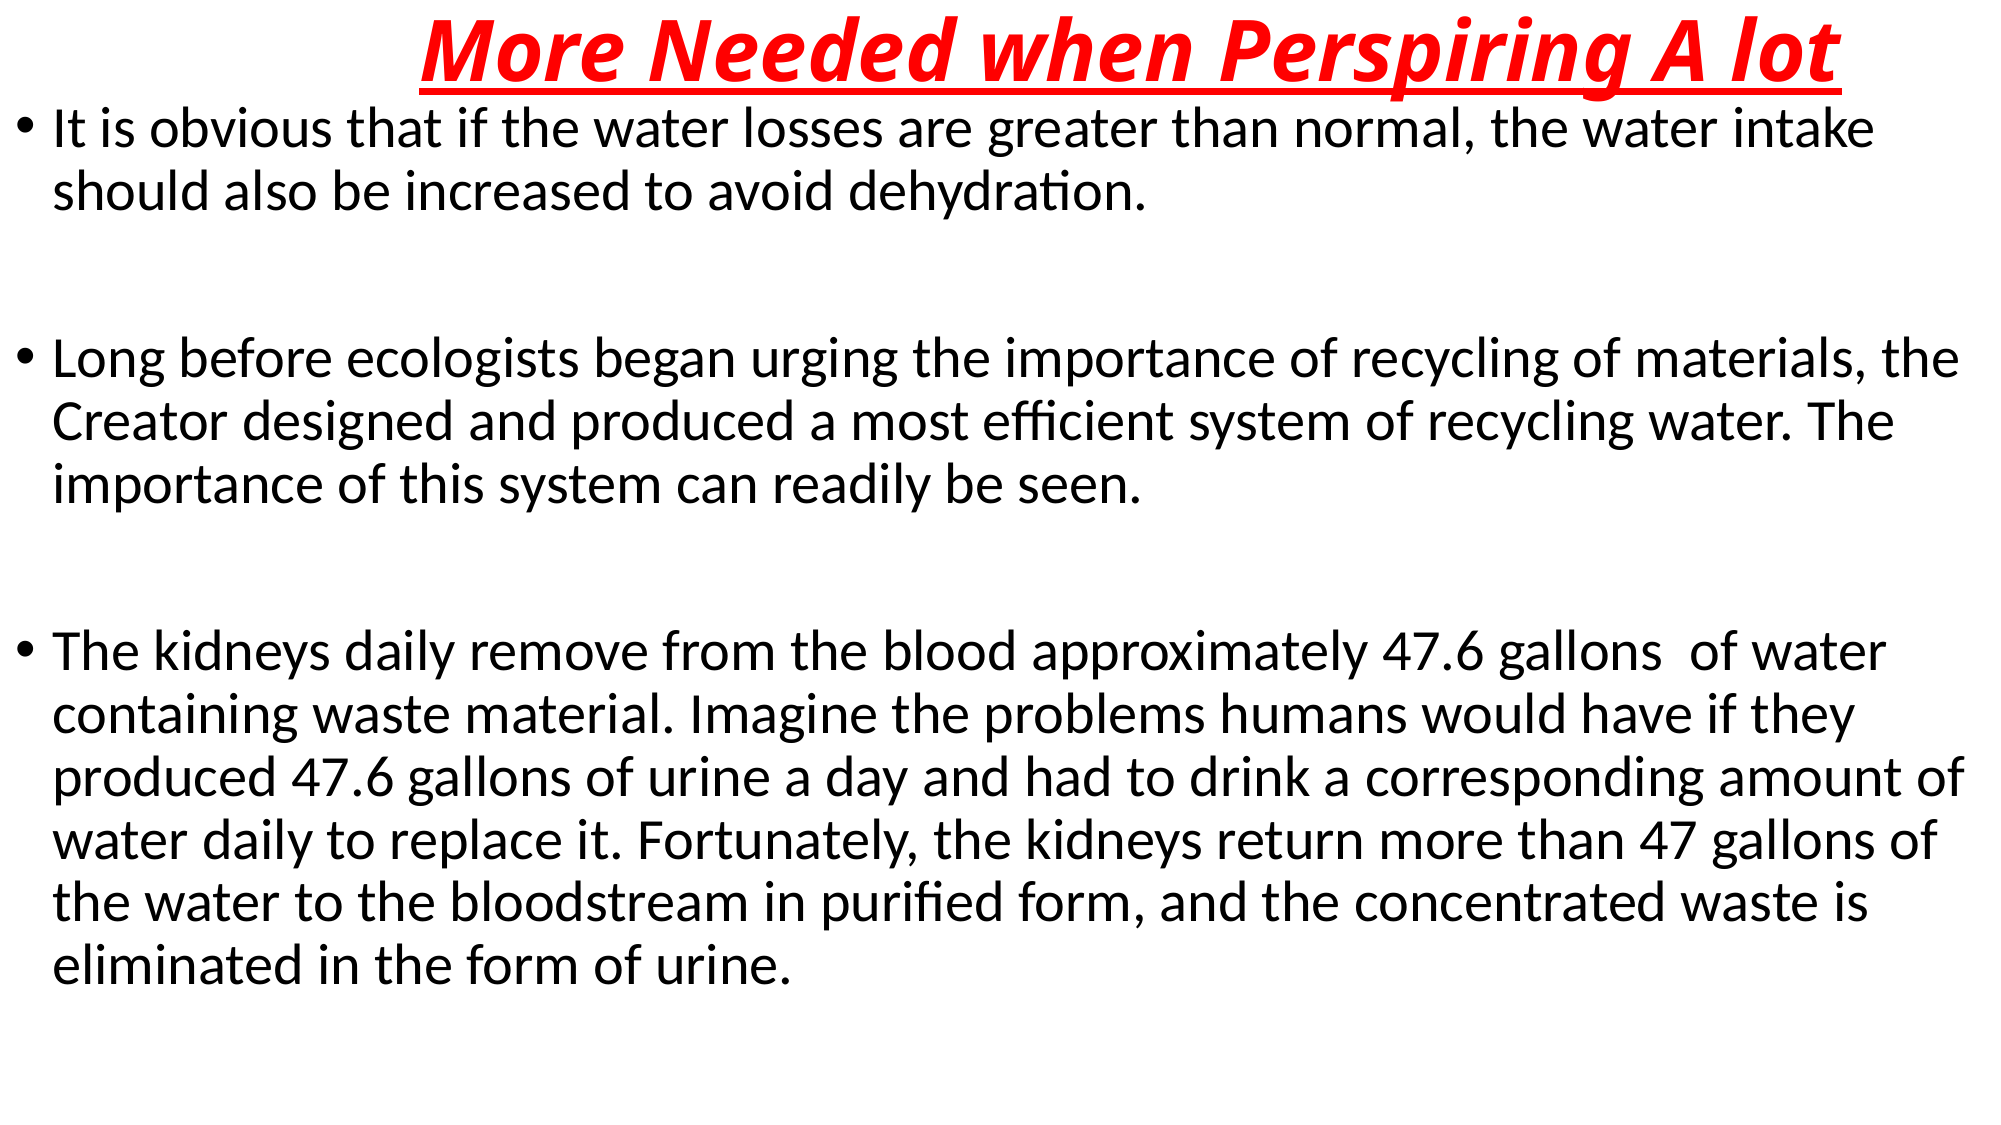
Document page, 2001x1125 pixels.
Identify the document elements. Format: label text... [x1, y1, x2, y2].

title More Needed when Perspiring A lot [137, 0, 1863, 89]
list It is obvious that if the water losses are greater than normal, the water intake should also be increased to avoid dehydration. Long before ecologists began urging the importance of recycling of materials, the Creator designed and produced a most efficient system of recycling water. The importance of this system can readily be seen. The kidneys daily remove from the blood approximately 47.6 gallons of water containing waste material. Imagine the problems humans would have if they produced 47.6 gallons of urine a day and had to drink a corresponding amount of water daily to replace it. Fortunately, the kidneys return more than 47 gallons of the water to the bloodstream in purified form, and the concentrated waste is eliminated in the form of urine. [0, 89, 2000, 1125]
